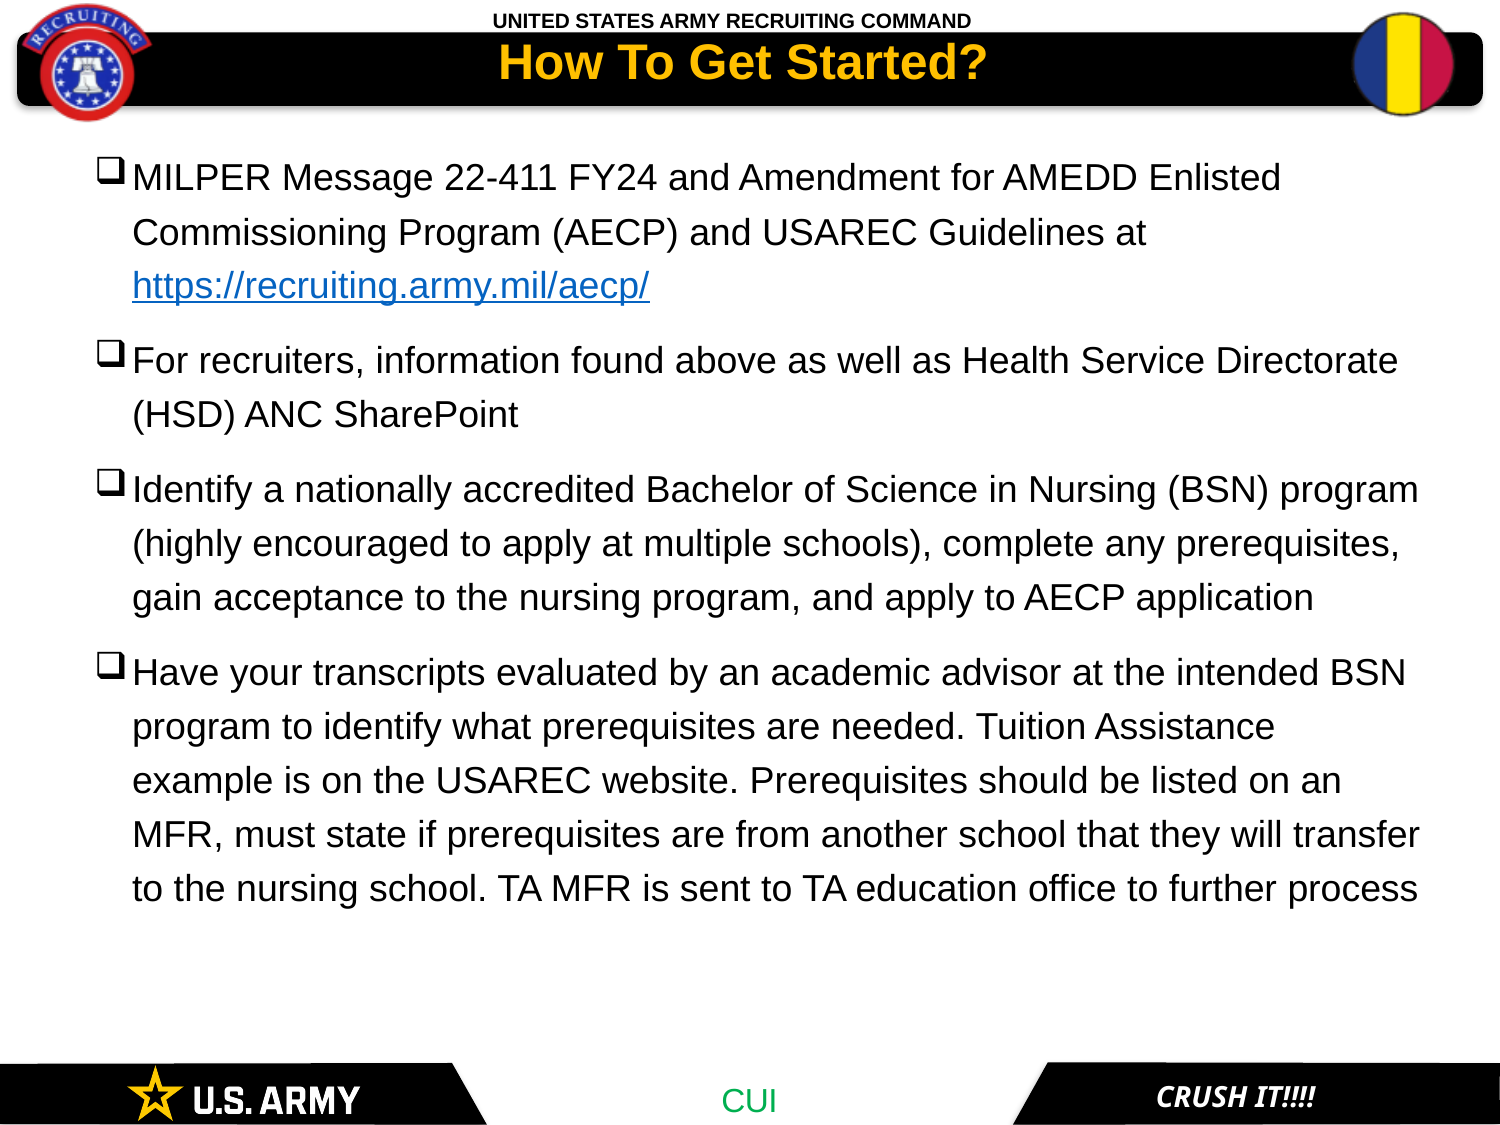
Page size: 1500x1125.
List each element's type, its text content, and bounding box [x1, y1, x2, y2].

picture [126, 1080, 361, 1122]
picture [17, 2, 158, 130]
text_box MILPER Message 22-411 FY24 and Amendment for AMEDD Enlisted Commissioning Program (AECP) and USAREC Guidelines at https://recruiting.army.mil/aecp/ For recruiters, information found above as well as Health Service Directorate (HSD) ANC SharePoint Identify a nationally accredited Bachelor of Science in Nursing (BSN) program (highly encouraged to apply at multiple schools), complete any prerequisites, gain acceptance to the nursing program, and apply to AECP application Have your transcripts evaluated by an academic advisor at the intended BSN program to identify what prerequisites are needed. Tuition Assistance example is on the USAREC website. Prerequisites should be listed on an MFR, must state if prerequisites are from another school that they will transfer to the nursing school. TA MFR is sent to TA education office to further process [79, 136, 1442, 1080]
text_box How To Get Started? [110, 29, 1392, 104]
picture [1350, 11, 1458, 119]
